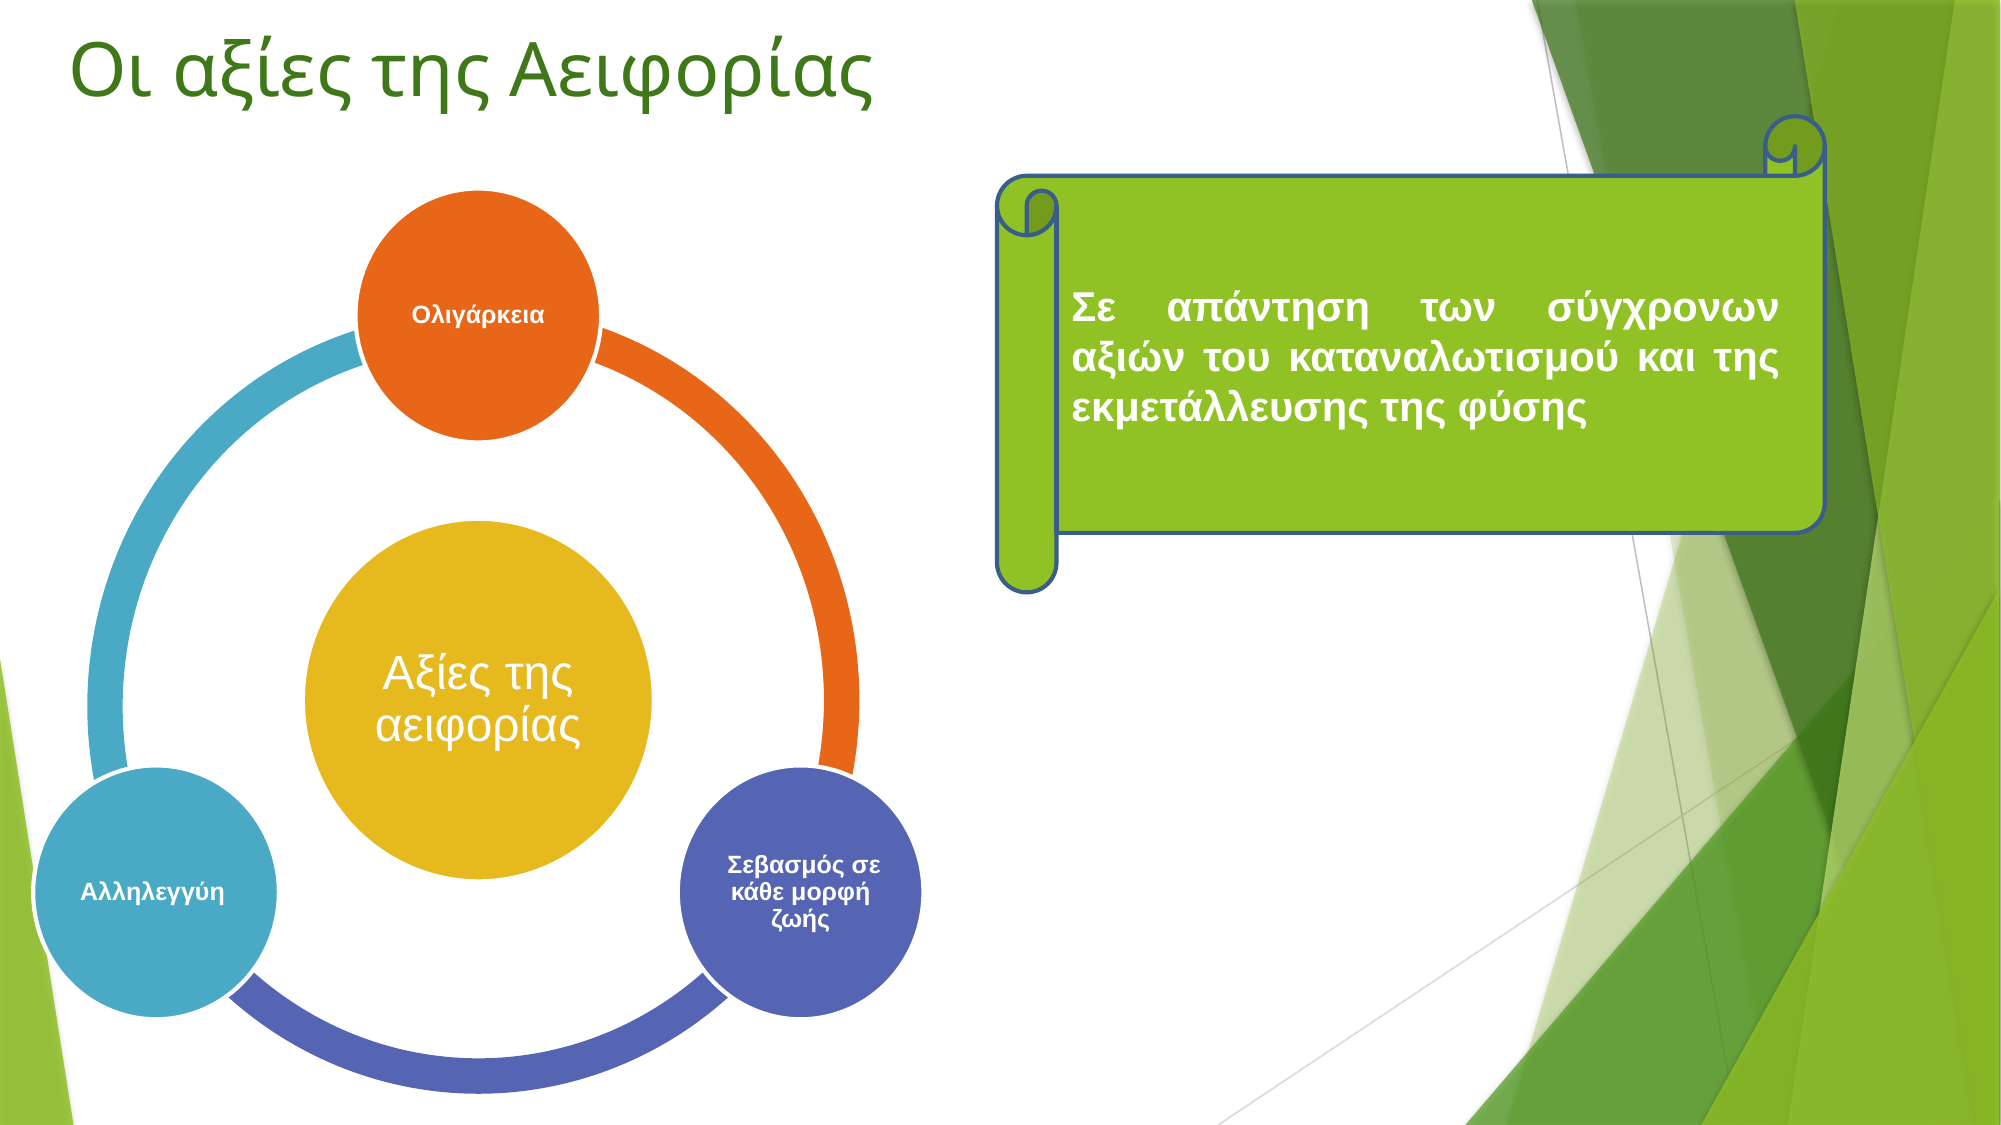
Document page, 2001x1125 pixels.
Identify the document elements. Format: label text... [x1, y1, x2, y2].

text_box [32, 188, 924, 1101]
title Οι αξίες της Αειφορίας [53, 13, 1897, 146]
text_box Σε απάντηση των σύγχρονων αξιών του καταναλωτισμού και της εκμετάλλευσης της φύσης [996, 116, 1825, 593]
